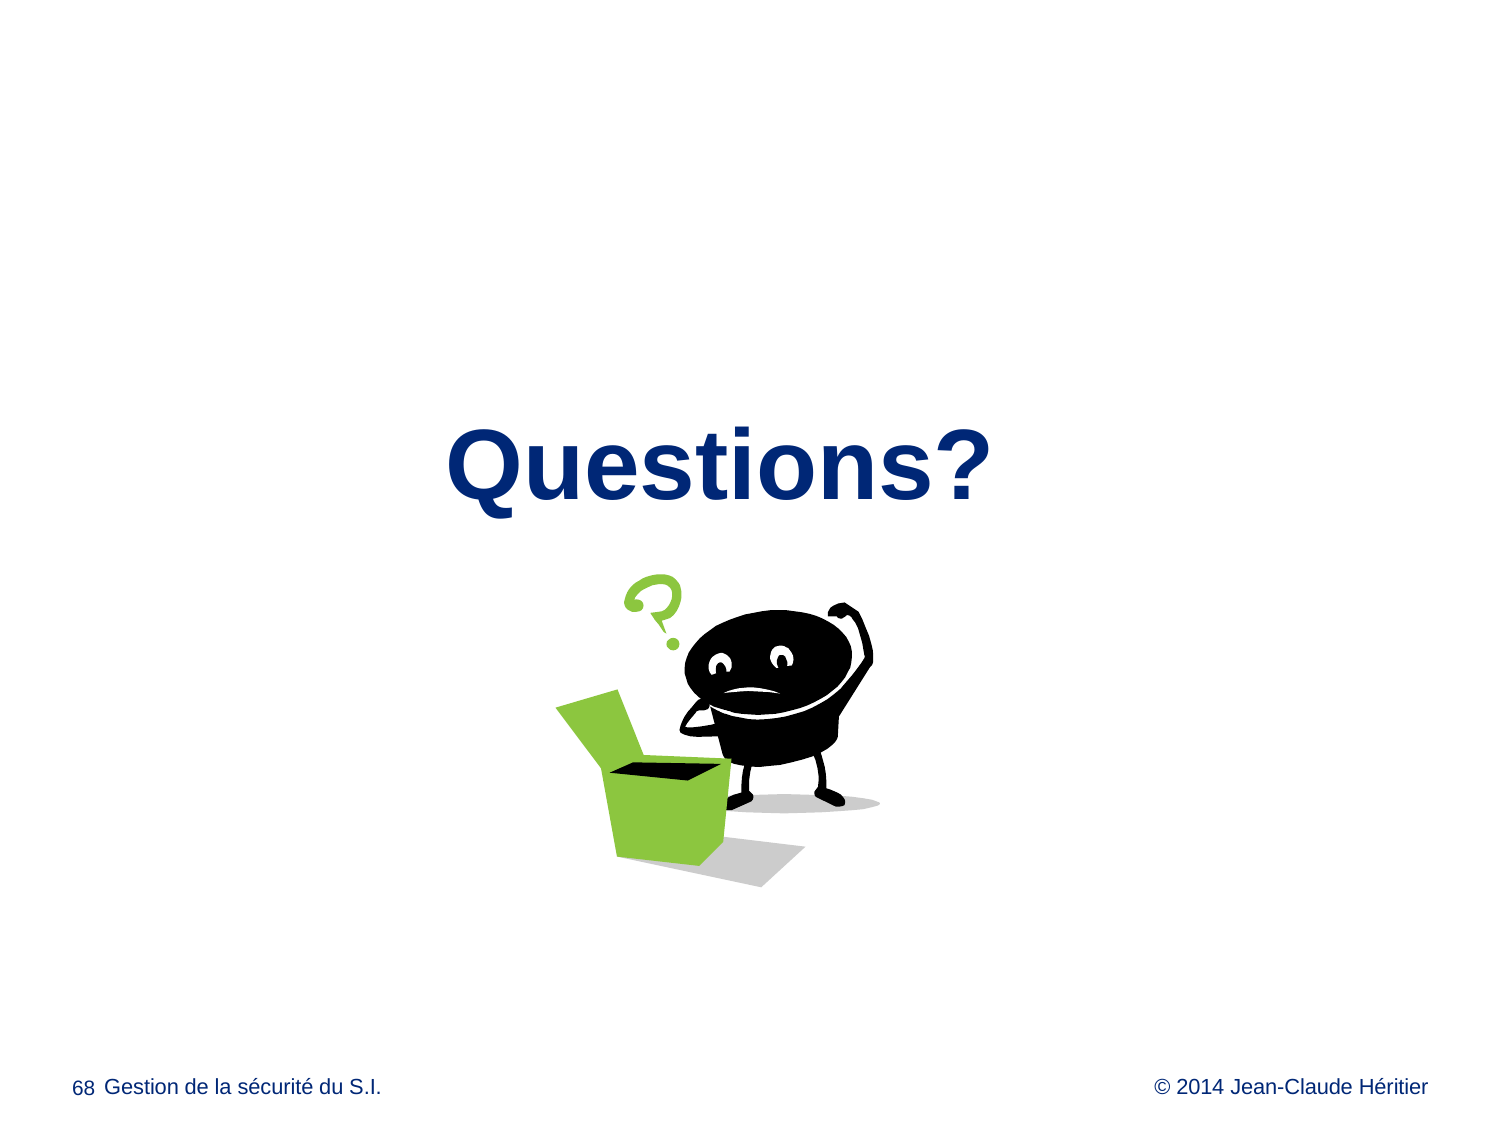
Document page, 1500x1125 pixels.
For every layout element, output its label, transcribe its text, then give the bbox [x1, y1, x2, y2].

text_box Questions? [431, 456, 1010, 528]
picture [555, 573, 881, 888]
